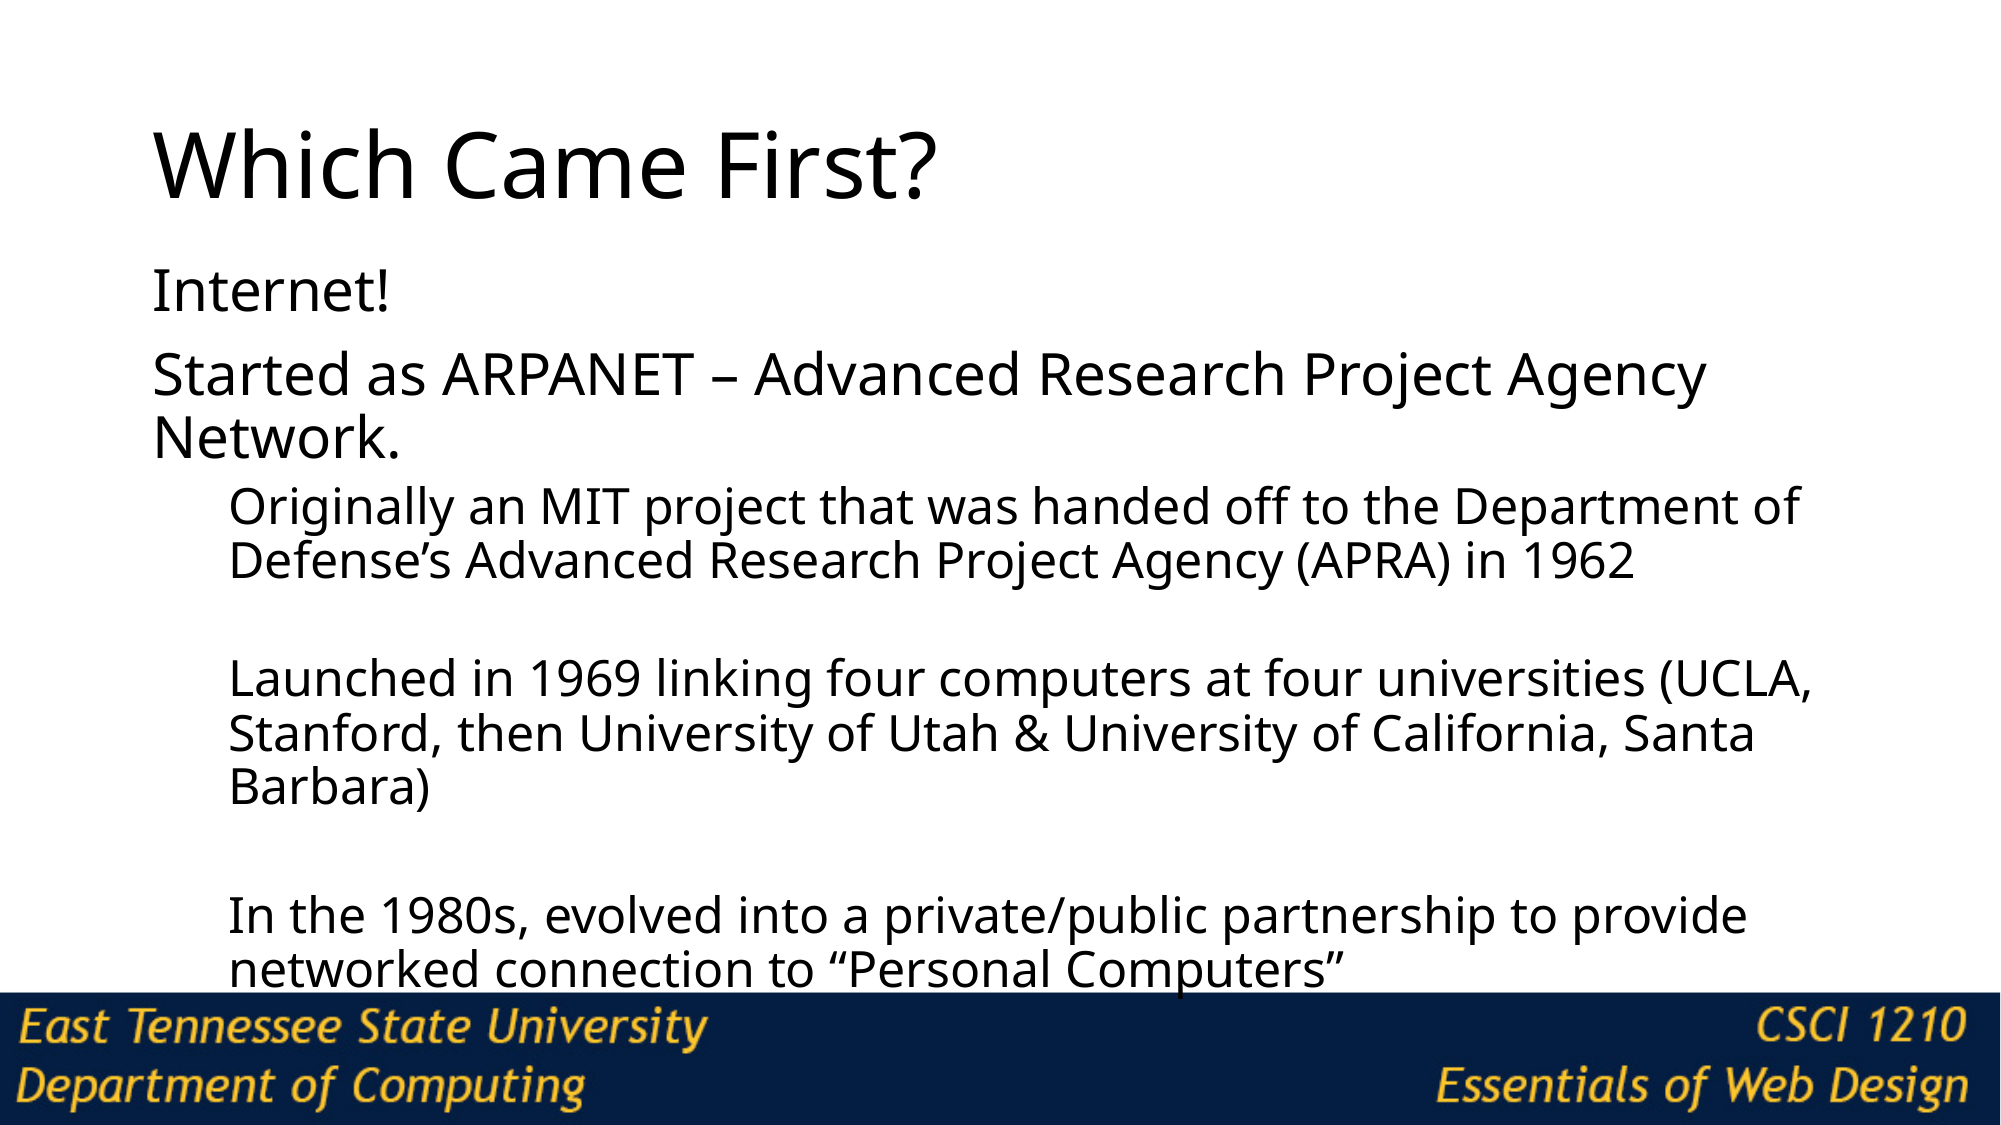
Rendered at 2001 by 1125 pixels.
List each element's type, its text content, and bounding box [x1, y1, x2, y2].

picture [0, 0, 2001, 1125]
list Internet! Started as ARPANET – Advanced Research Project Agency Network. Originally an MIT project that was handed off to the Department of Defense’s Advanced Research Project Agency (APRA) in 1962 Launched in 1969 linking four computers at four universities (UCLA, Stanford, then University of Utah & University of California, Santa Barbara) In the 1980s, evolved into a private/public partnership to provide networked connection to “Personal Computers” [137, 253, 1863, 968]
title Which Came First? [137, 59, 1863, 253]
